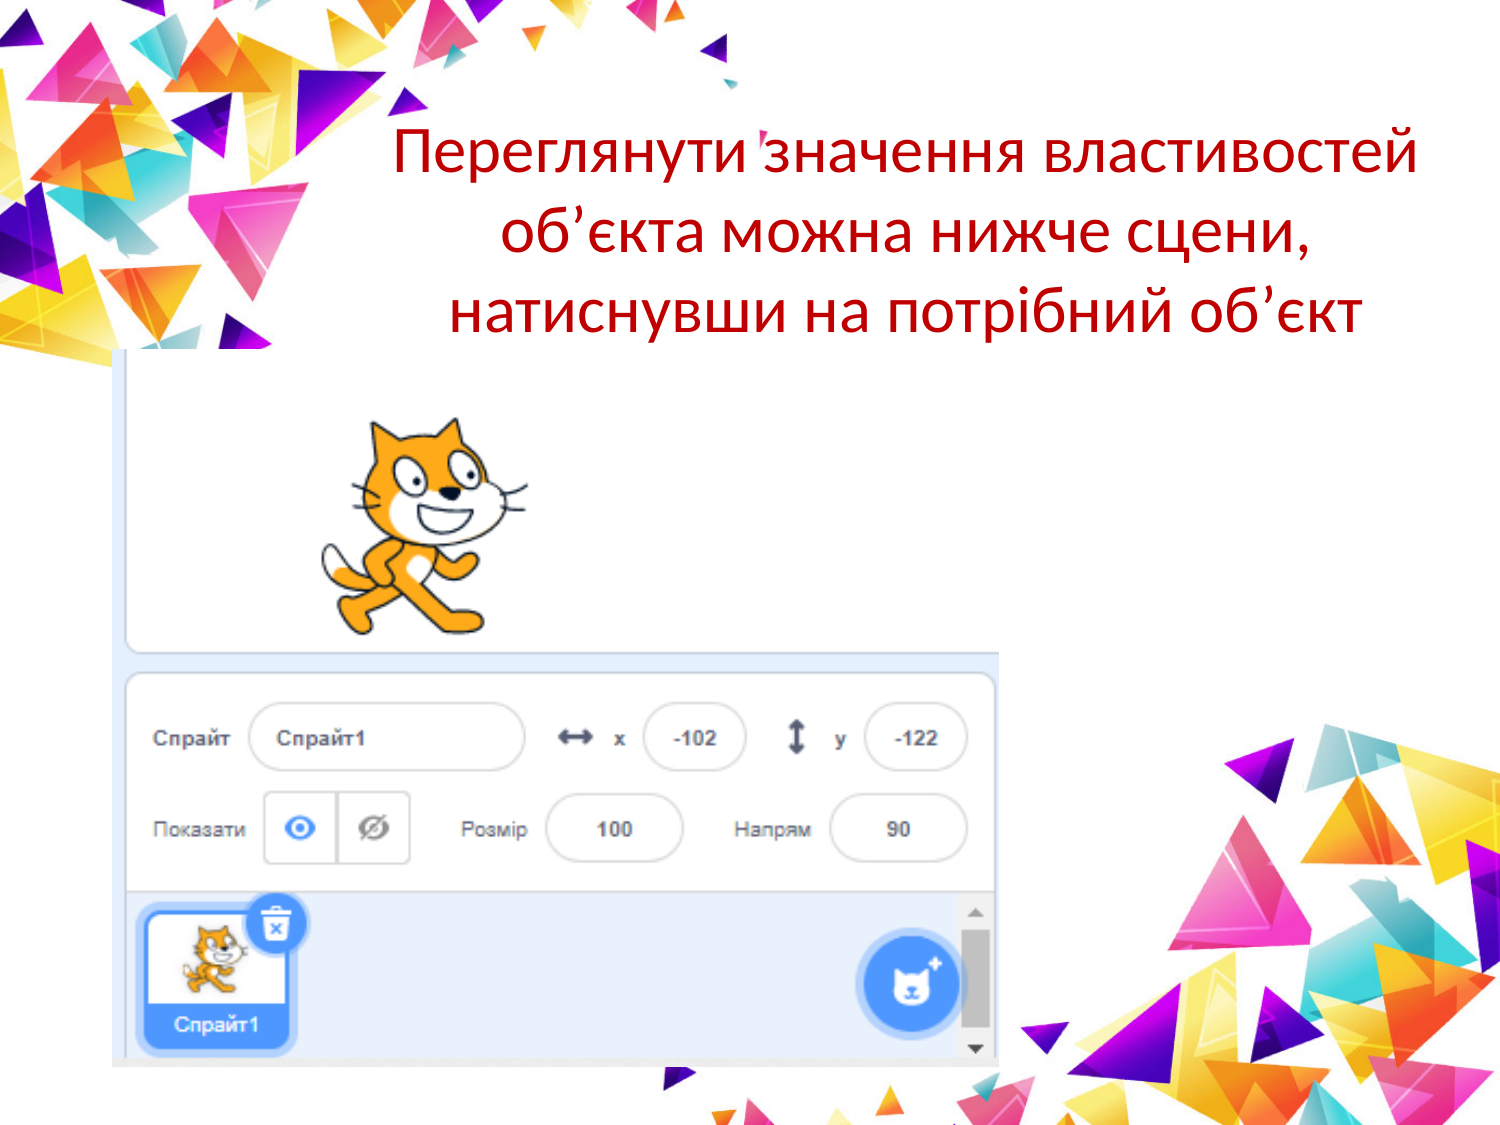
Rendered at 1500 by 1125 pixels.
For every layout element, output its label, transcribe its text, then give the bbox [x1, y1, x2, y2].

title Переглянути значення властивостей об’єкта можна нижче сцени, натиснувши на потрібний об’єкт [324, 131, 1489, 321]
picture [0, 0, 1500, 1125]
